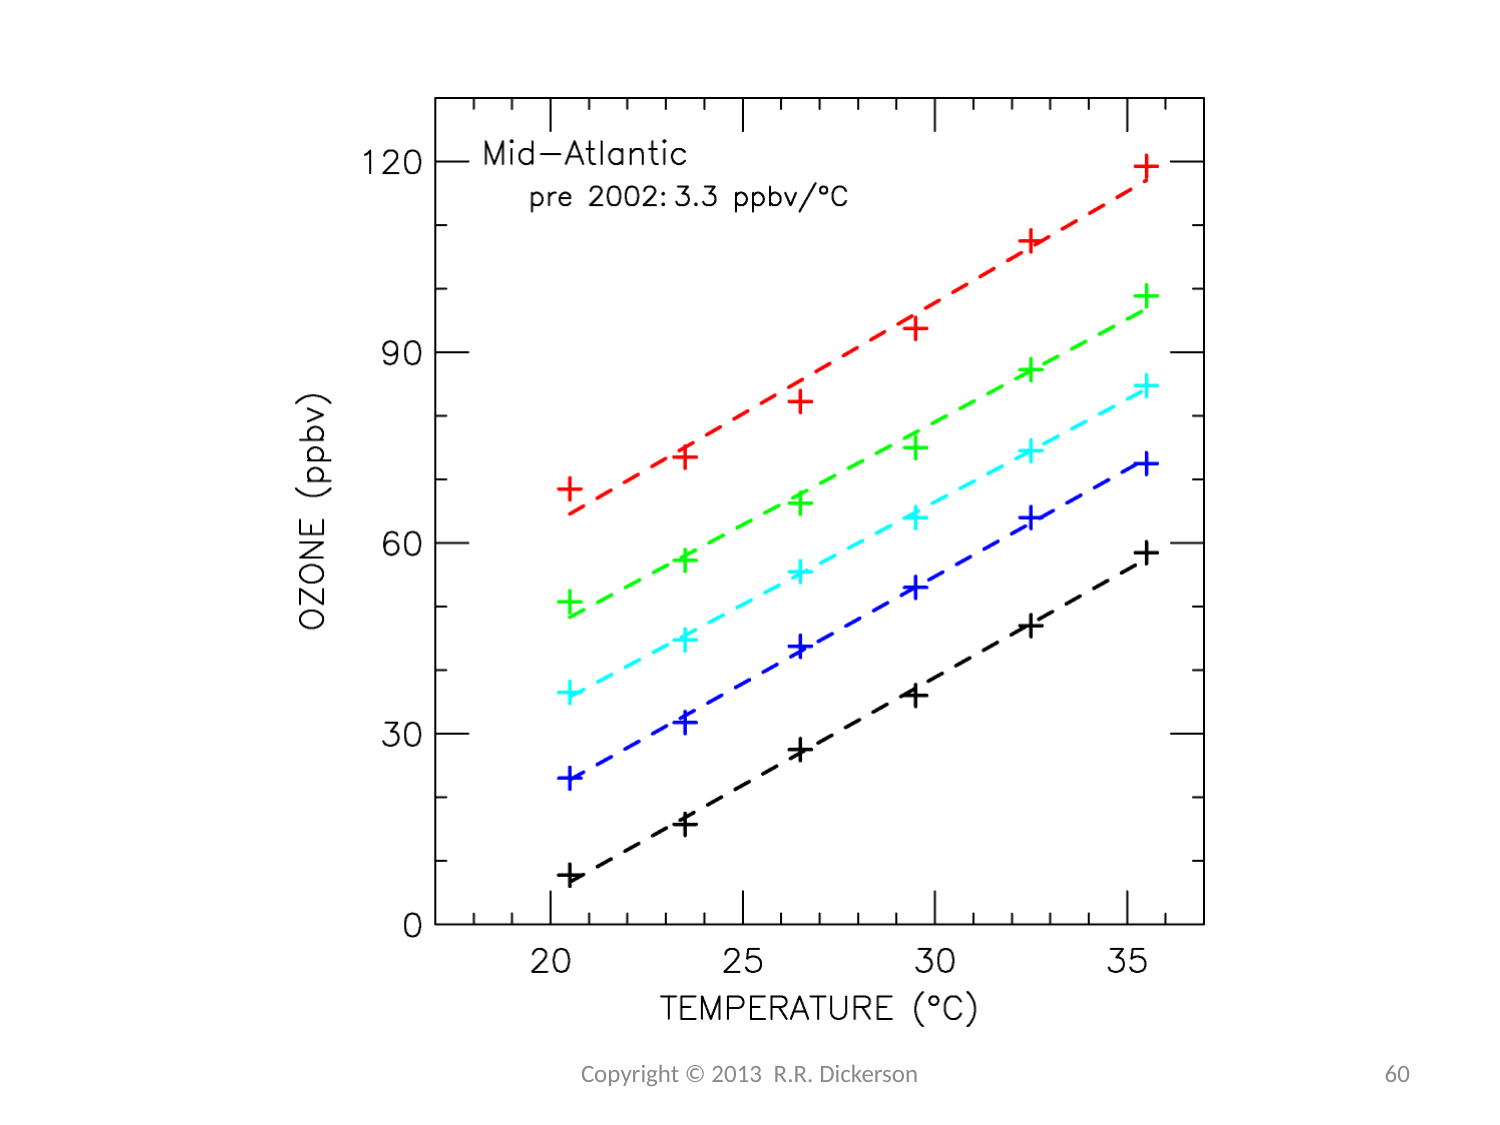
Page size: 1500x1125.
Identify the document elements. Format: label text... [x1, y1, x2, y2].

picture [295, 97, 1205, 1028]
slide_number 60 [1074, 1042, 1425, 1103]
footer Copyright © 2013 R.R. Dickerson [512, 1042, 988, 1103]
